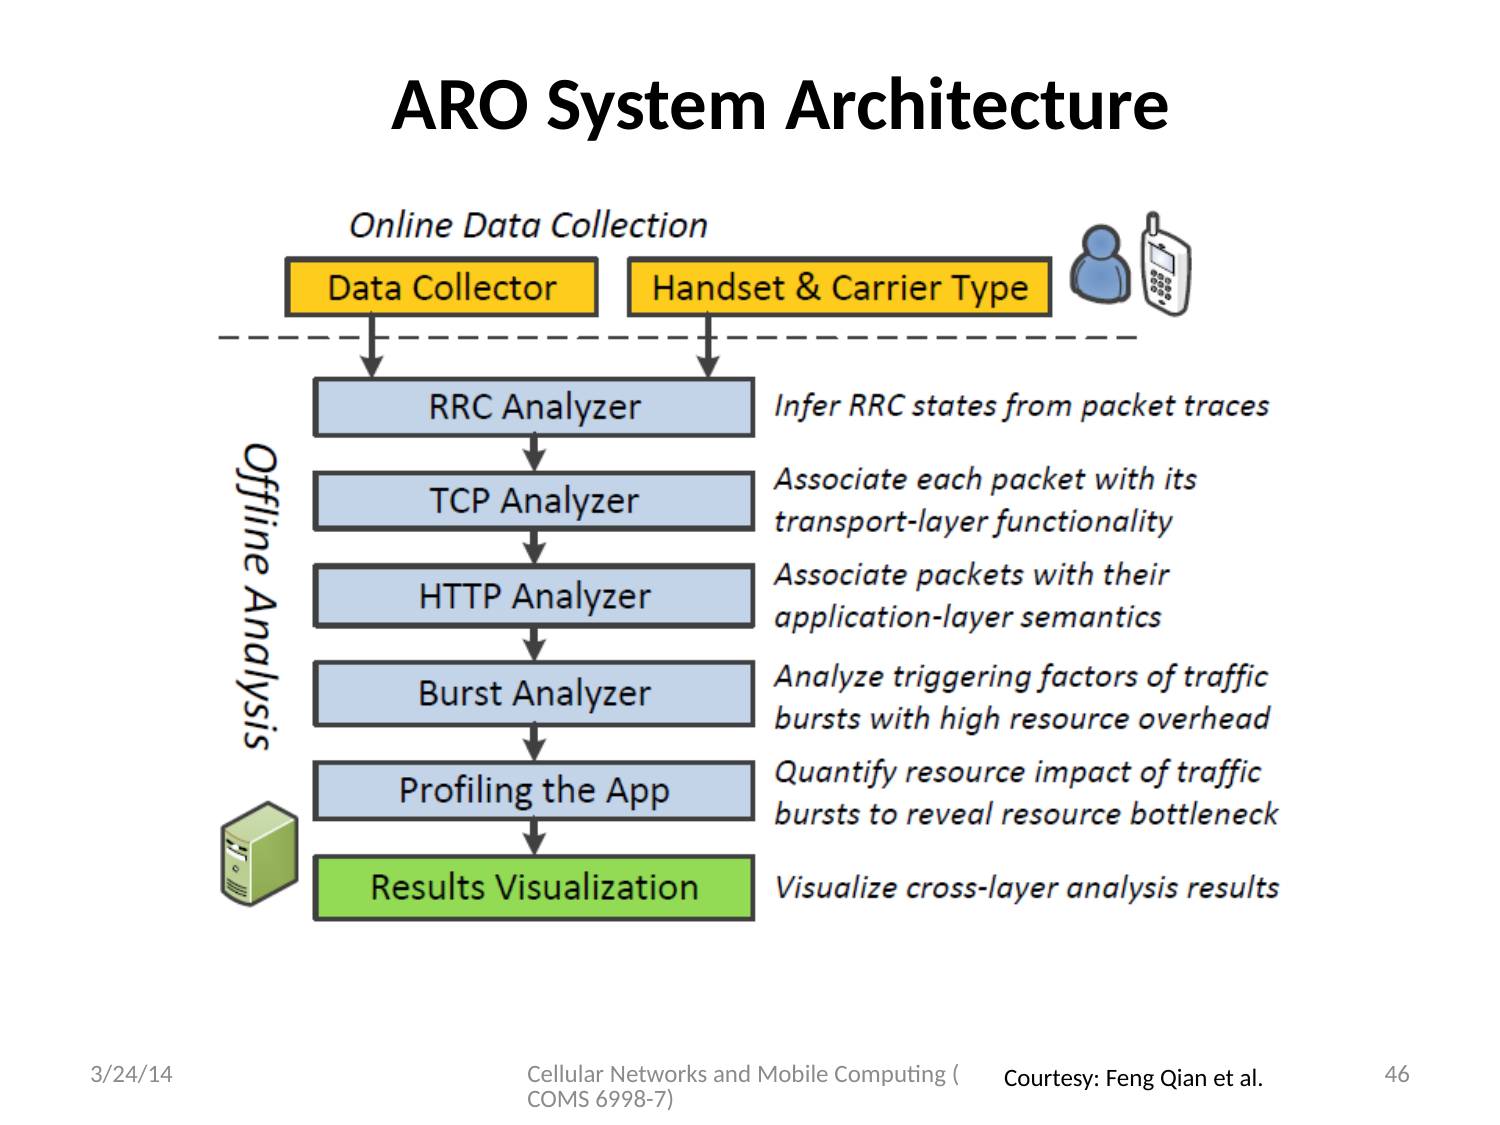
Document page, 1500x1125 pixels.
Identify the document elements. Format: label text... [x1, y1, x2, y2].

title ARO System Architecture [50, 50, 1500, 150]
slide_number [75, 1042, 425, 1103]
picture [208, 197, 1292, 928]
slide_number 46 [1074, 1042, 1425, 1103]
text_box Courtesy: Feng Qian et al. [989, 1054, 1074, 1100]
footer Cellular Networks and Mobile Computing (COMS 6998-7) [512, 1042, 988, 1103]
